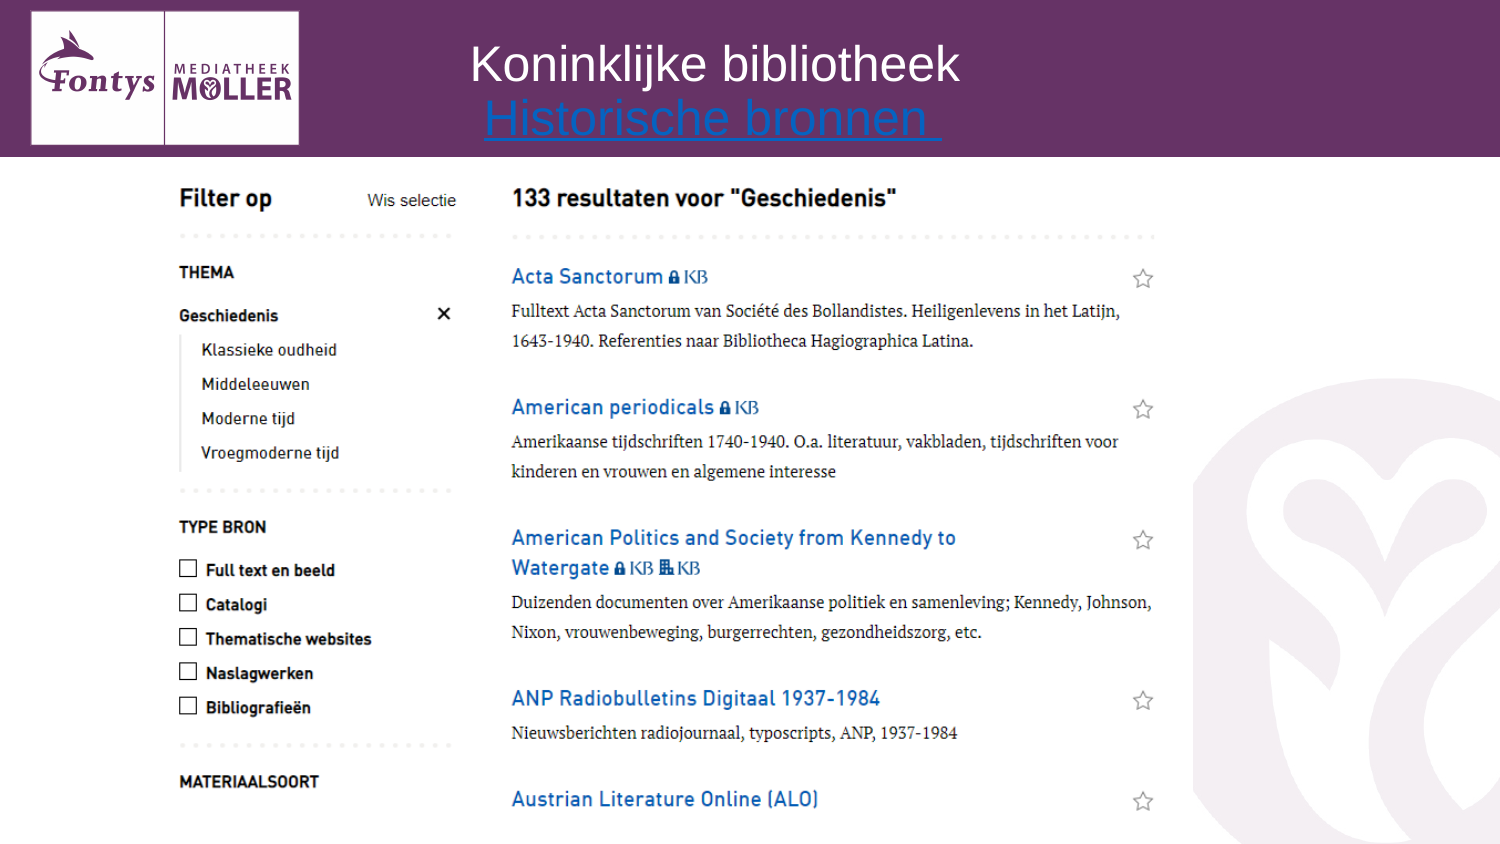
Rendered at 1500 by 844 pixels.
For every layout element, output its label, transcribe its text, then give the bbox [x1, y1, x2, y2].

picture [136, 174, 1500, 844]
title Koninklijke bibliotheek Historische bronnen [454, 10, 1397, 174]
picture [30, 10, 300, 146]
